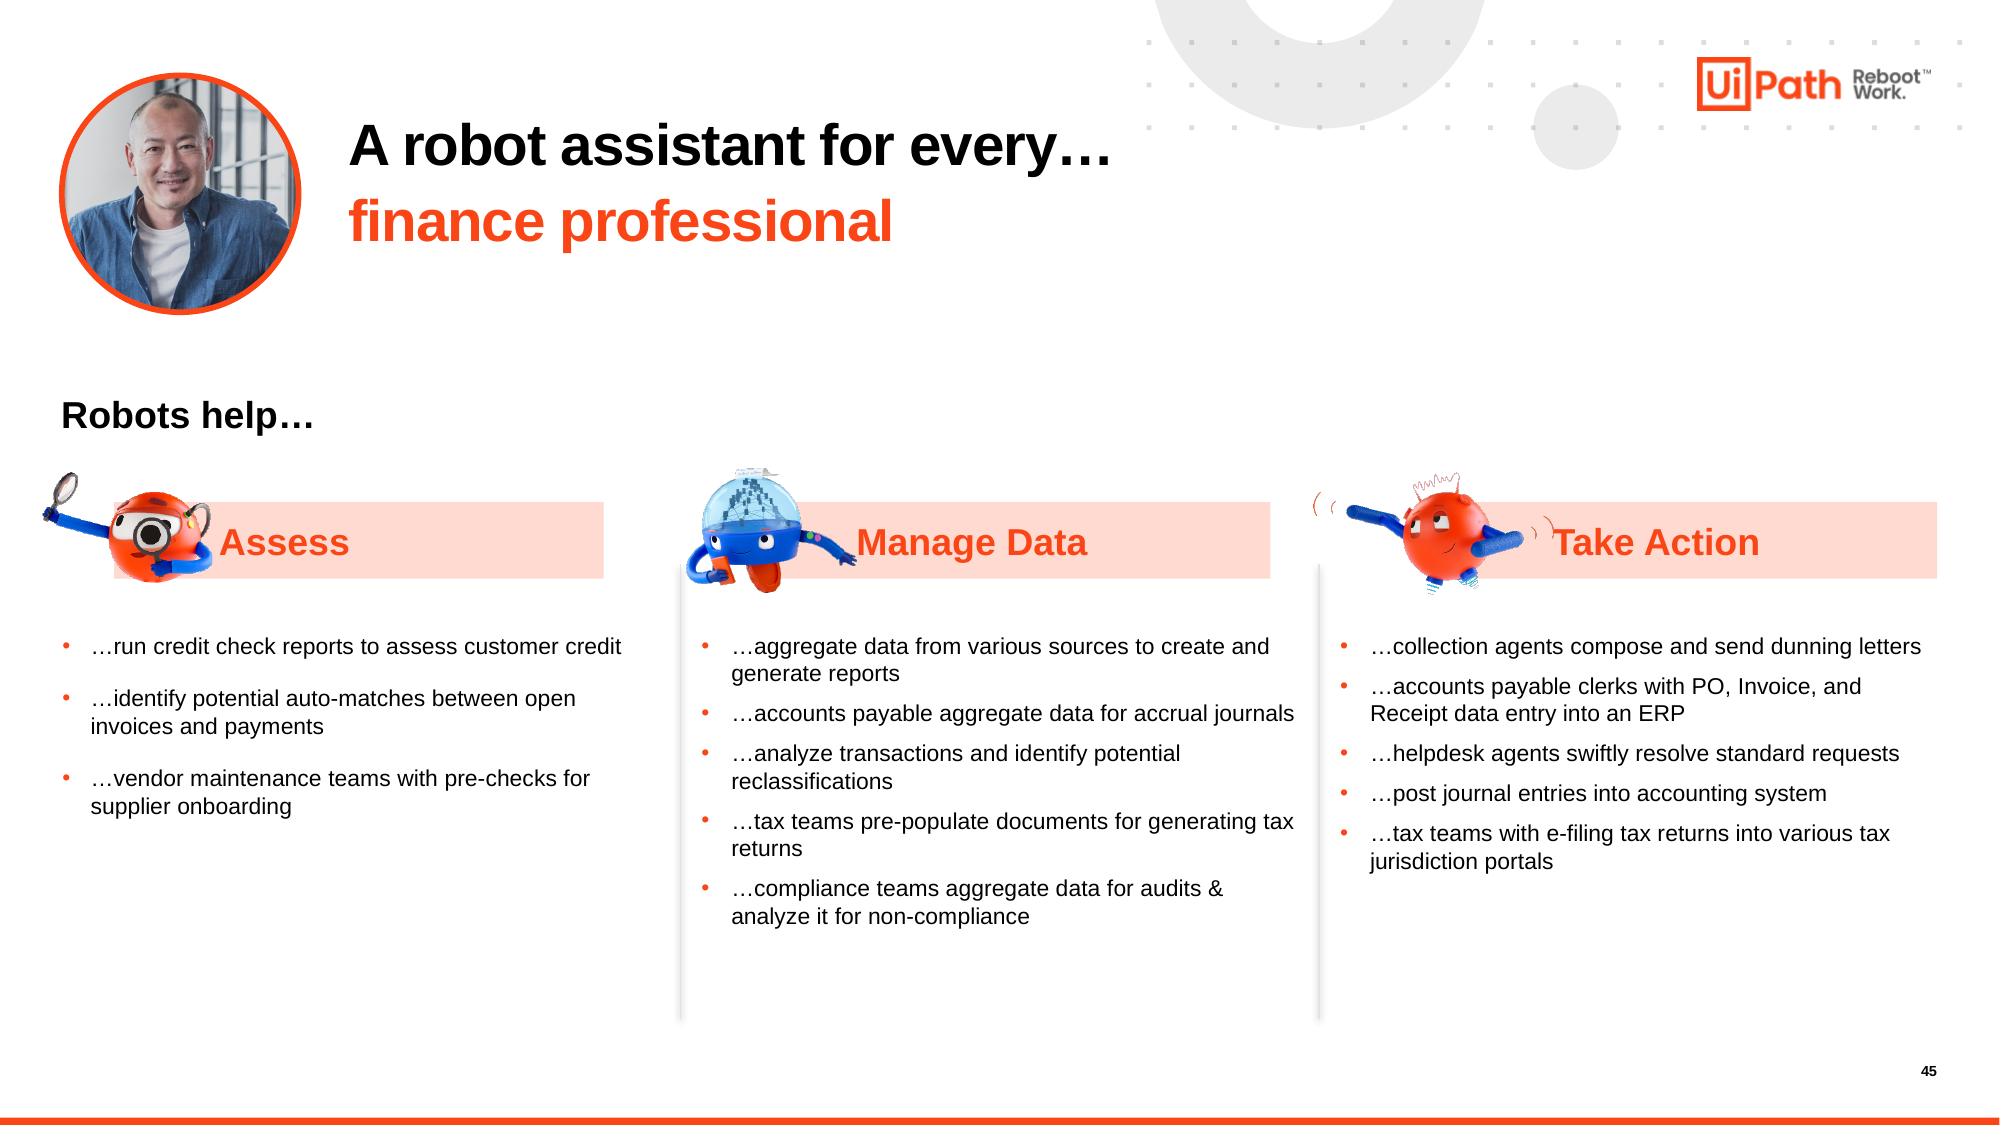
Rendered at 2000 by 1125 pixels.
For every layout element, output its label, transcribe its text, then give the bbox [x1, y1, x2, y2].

picture [1313, 471, 1554, 595]
list Take Action [1559, 502, 1938, 579]
list …run credit check reports to assess customer credit …identify potential auto-matches between open invoices and payments …vendor maintenance teams with pre-checks for supplier onboarding [62, 631, 660, 1049]
picture [685, 467, 857, 593]
picture [42, 471, 213, 583]
list Robots help… [61, 390, 1061, 437]
picture [61, 75, 299, 313]
list Manage Data [860, 502, 1271, 579]
list …aggregate data from various sources to create and generate reports …accounts payable aggregate data for accrual journals …analyze transactions and identify potential reclassifications …tax teams pre-populate documents for generating tax returns …compliance teams aggregate data for audits & analyze it for non-compliance [701, 631, 1299, 1049]
list …collection agents compose and send dunning letters …accounts payable clerks with PO, Invoice, and Receipt data entry into an ERP …helpdesk agents swiftly resolve standard requests …post journal entries into accounting system …tax teams with e-filing tax returns into various tax jurisdiction portals [1339, 631, 1938, 1049]
title finance professional [348, 193, 1798, 308]
list Assess [216, 502, 604, 579]
text_box A robot assistant for every… [348, 117, 1798, 174]
picture [1697, 57, 1931, 111]
